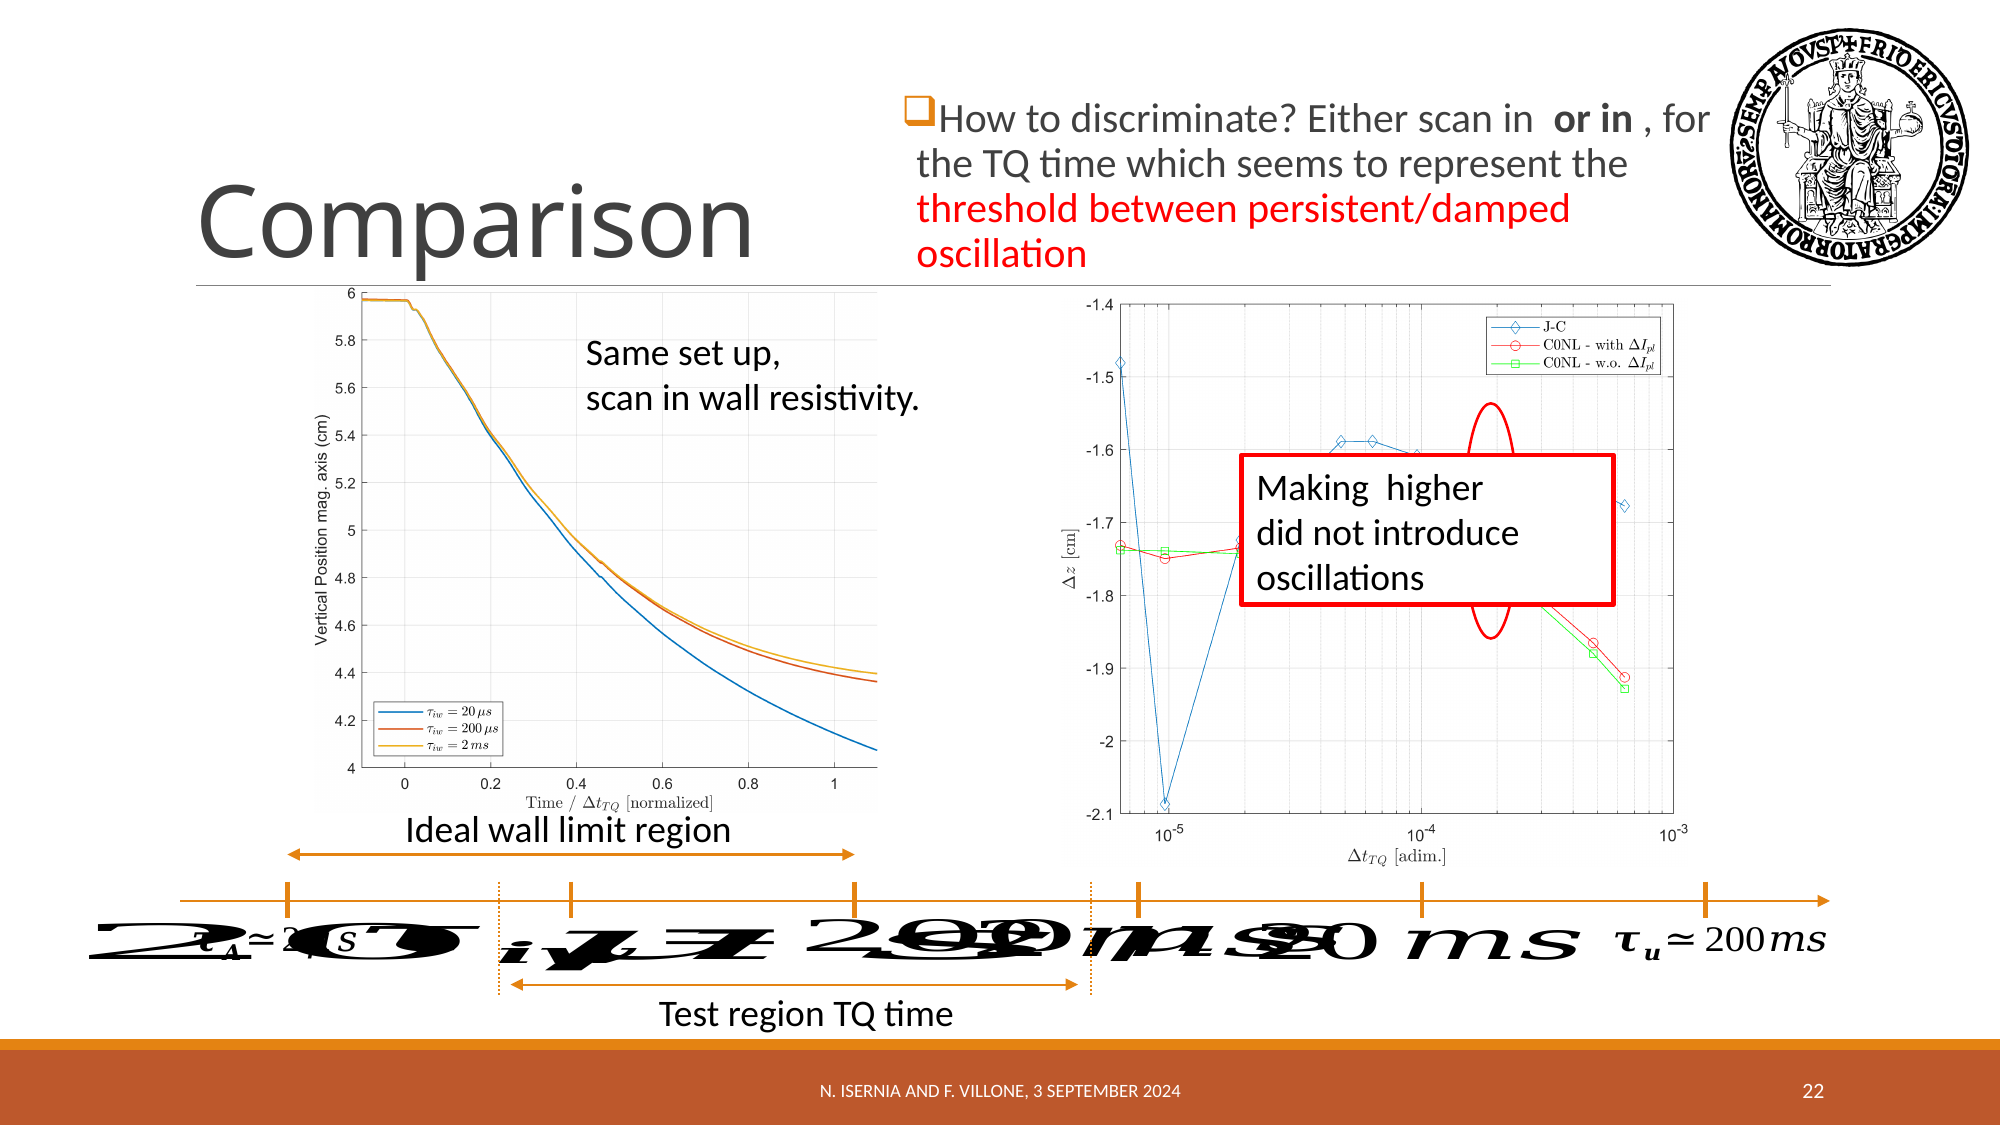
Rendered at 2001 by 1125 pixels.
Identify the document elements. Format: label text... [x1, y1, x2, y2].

picture [313, 286, 878, 813]
text_box Test region TQ time [644, 993, 1005, 1042]
text_box Ideal wall limit region [390, 822, 752, 851]
footer N. Isernia and F. Villone, 3 September 2024 [604, 1059, 1396, 1120]
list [1060, 298, 1688, 868]
slide_number 22 [1624, 1059, 1840, 1120]
picture [1728, 27, 1970, 268]
text_box Same set up, scan in wall resistivity. [886, 320, 971, 425]
